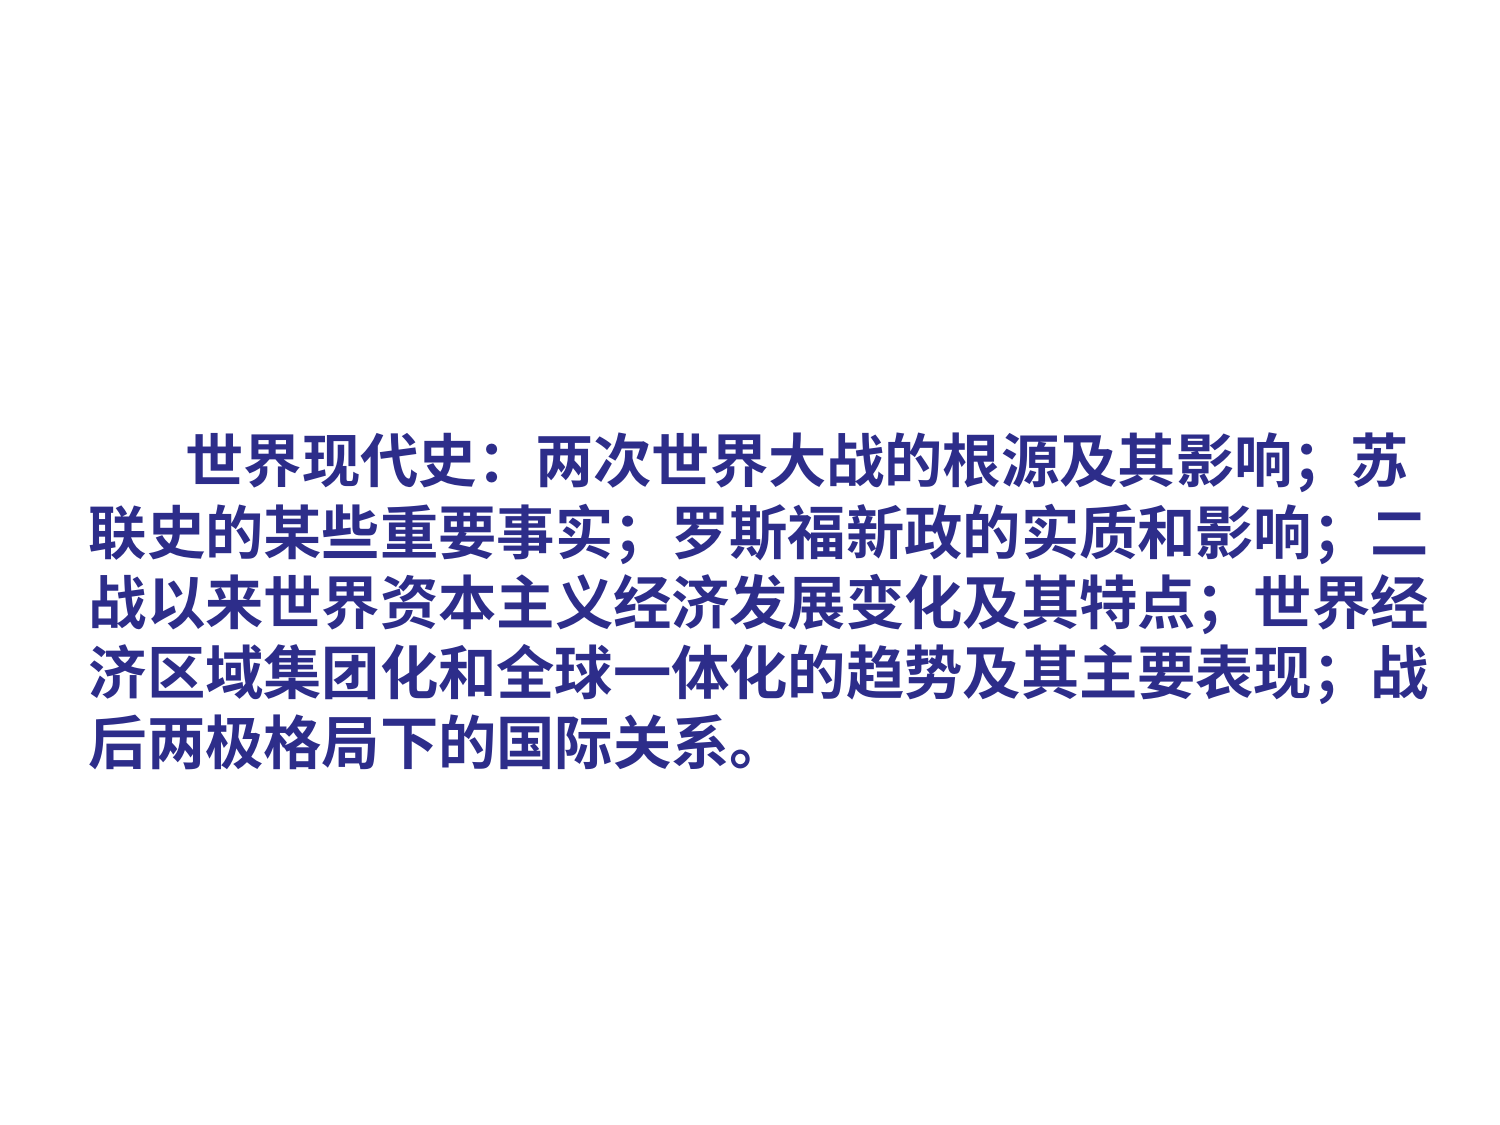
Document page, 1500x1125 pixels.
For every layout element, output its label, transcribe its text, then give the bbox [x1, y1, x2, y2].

list 世界现代史：两次世界大战的根源及其影响；苏联史的某些重要事实；罗斯福新政的实质和影响；二战以来世界资本主义经济发展变化及其特点；世界经济区域集团化和全球一体化的趋势及其主要表现；战后两极格局下的国际关系。 [17, 408, 1460, 1070]
